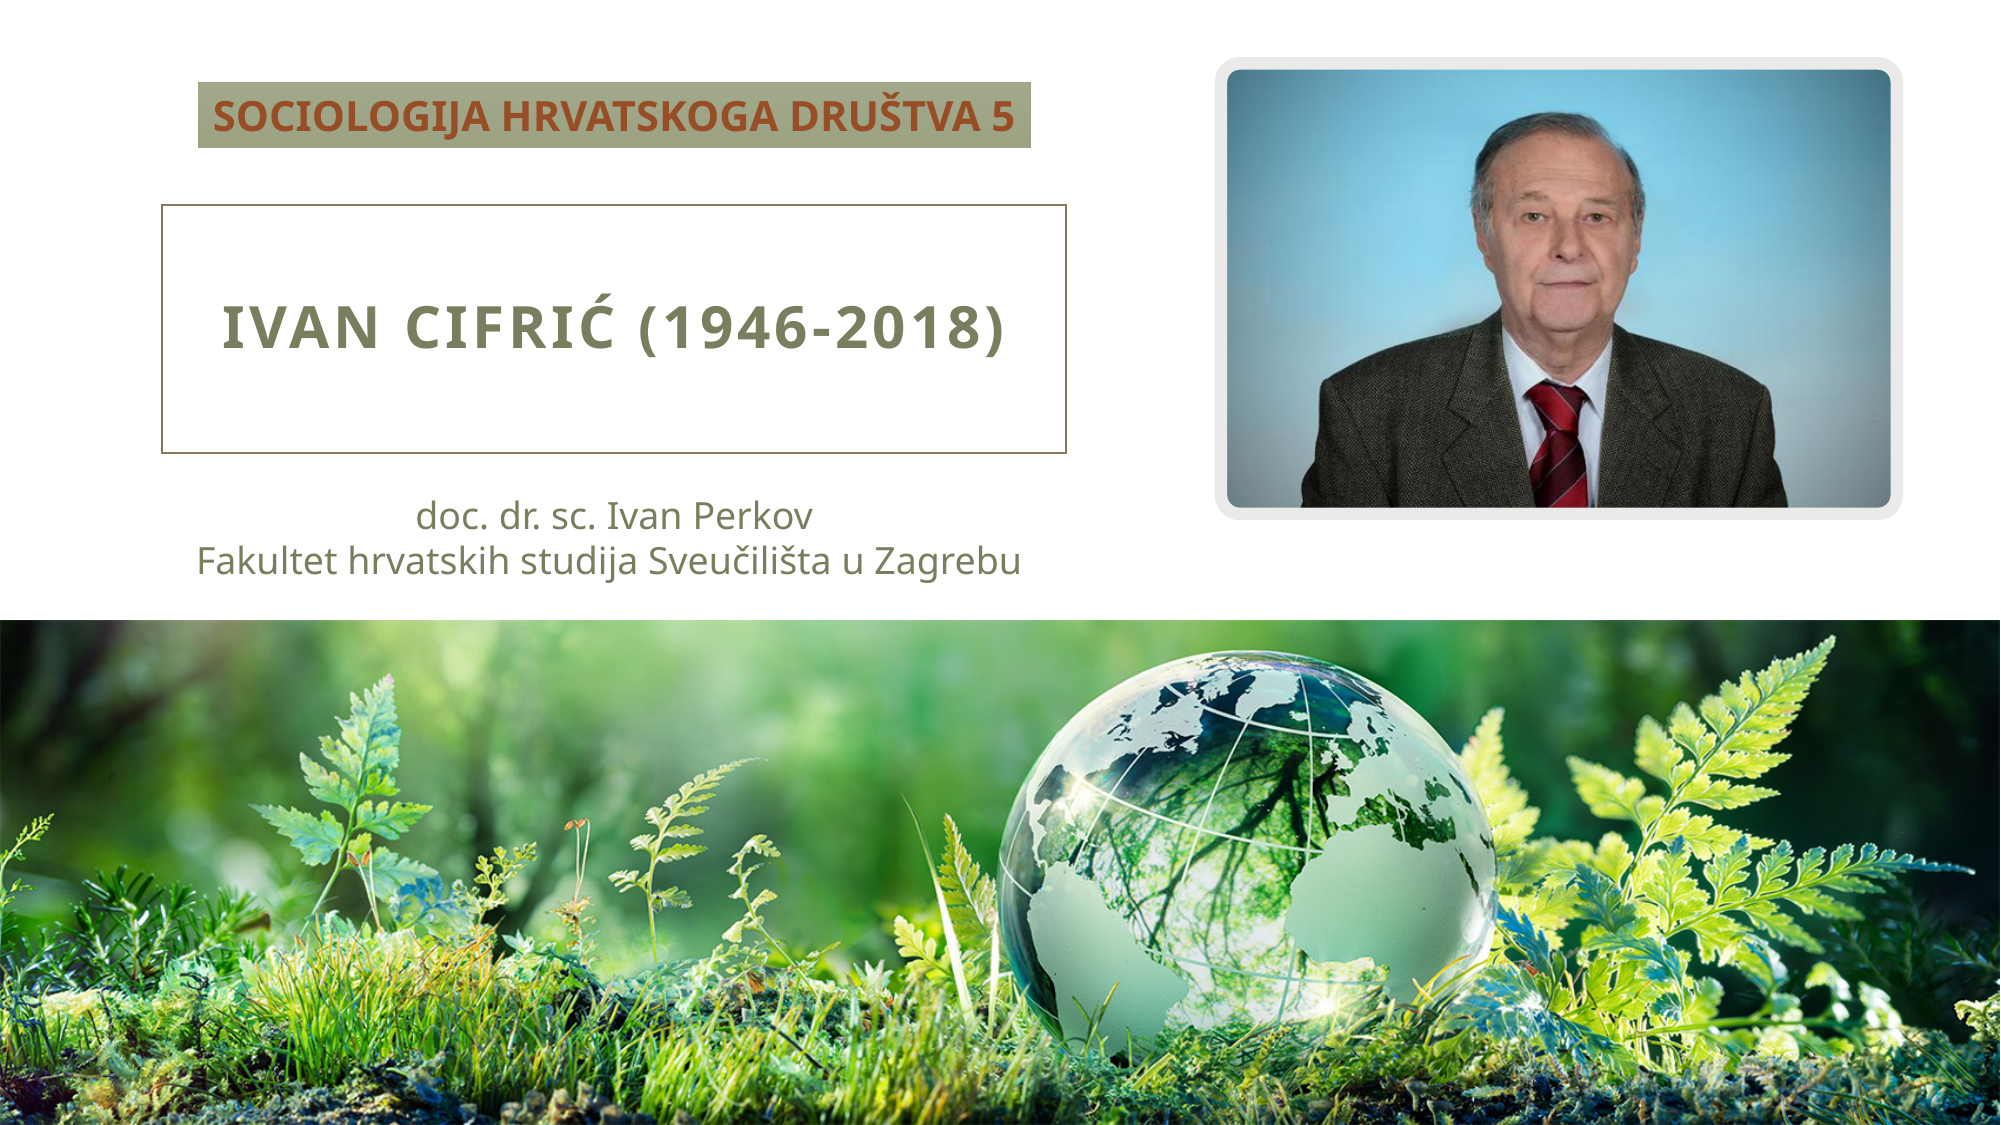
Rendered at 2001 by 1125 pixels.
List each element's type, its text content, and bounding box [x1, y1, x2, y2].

picture [0, 620, 2000, 1125]
picture [1220, 63, 1897, 514]
text_box SOCIOLOGIJA HRVATSKOGA DRUŠTVA 5 [198, 82, 1031, 148]
title IVAN CIFRIĆ (1946-2018) [161, 204, 1067, 454]
text_box doc. dr. sc. Ivan Perkov Fakultet hrvatskih studija Sveučilišta u Zagrebu [7, 484, 1221, 589]
